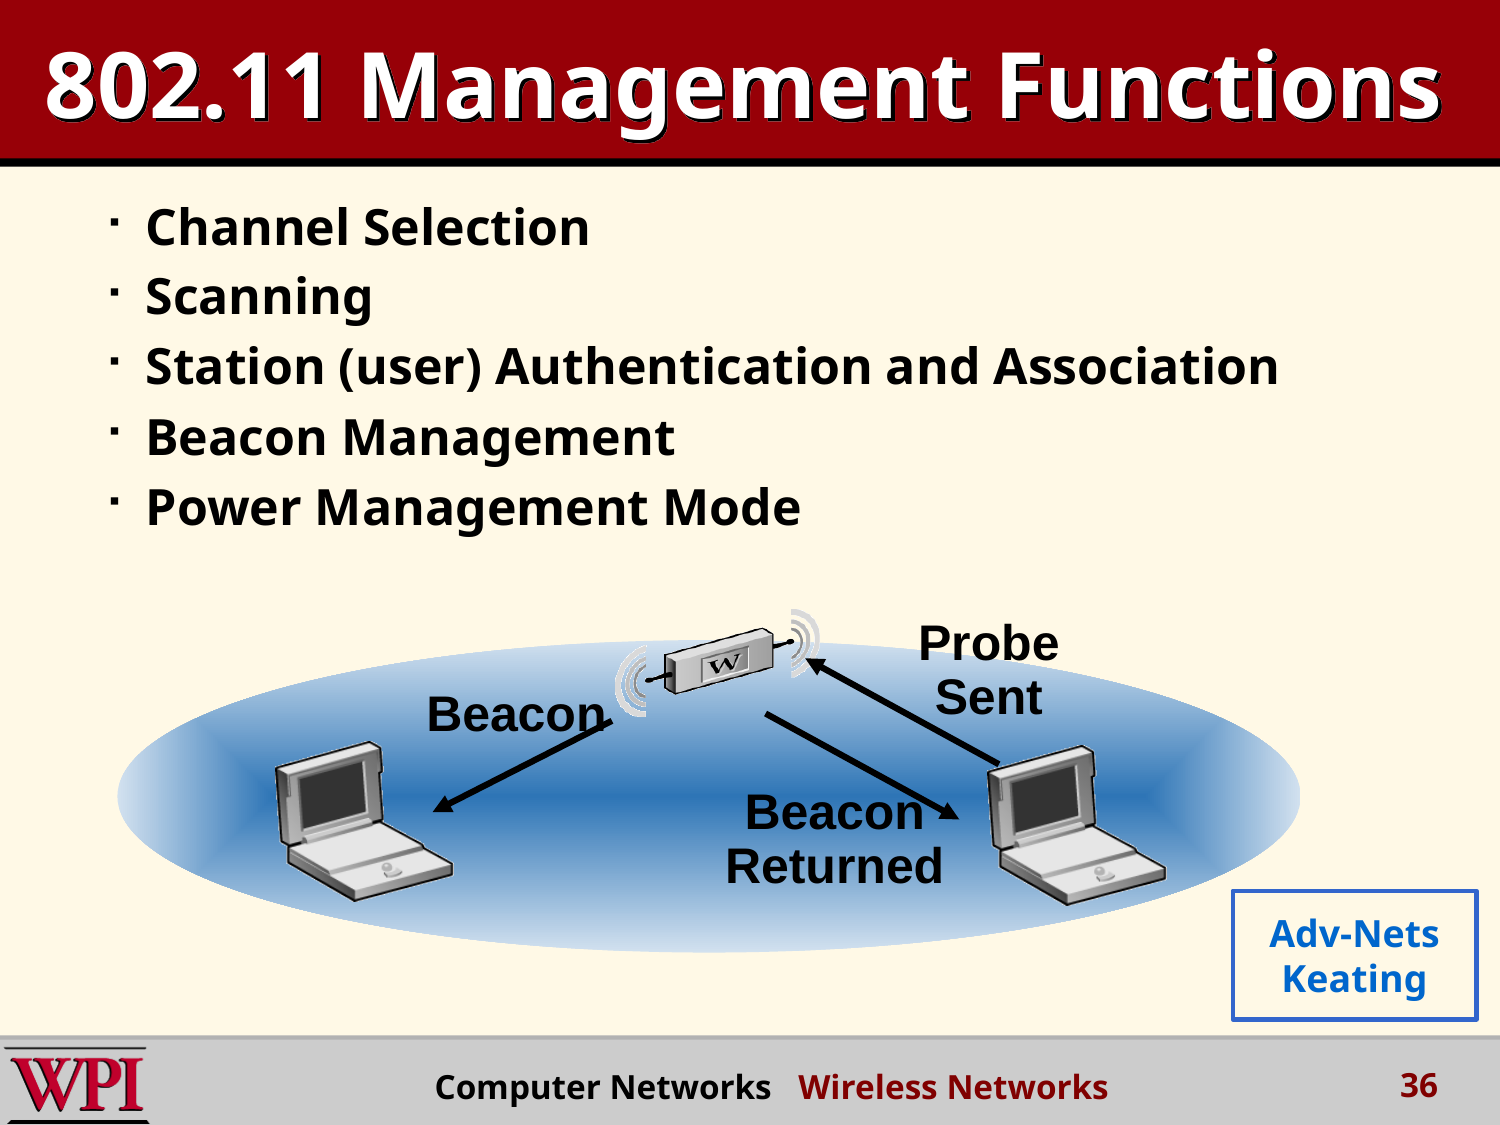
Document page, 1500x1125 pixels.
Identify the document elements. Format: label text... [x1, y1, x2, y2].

text_box [826, 643, 903, 711]
title 802.11 Management Functions [23, 11, 1465, 142]
text_box [944, 673, 1301, 894]
text_box Probe Sent [903, 609, 1075, 733]
slide_number 36 [1344, 1056, 1495, 1095]
text_box Beacon Returned [710, 778, 959, 902]
text_box [303, 671, 1099, 953]
footer Computer Networks Wireless Networks [229, 1058, 1323, 1107]
text_box Adv-Nets Keating [1232, 890, 1477, 1020]
picture [0, 1040, 1500, 1125]
text_box Beacon [411, 680, 622, 750]
picture [0, 0, 1500, 158]
text_box [117, 642, 609, 901]
picture [0, 167, 1500, 1035]
list Channel Selection Scanning Station (user) Authentication and Association Beacon Management Power Management Mode [93, 187, 1325, 575]
